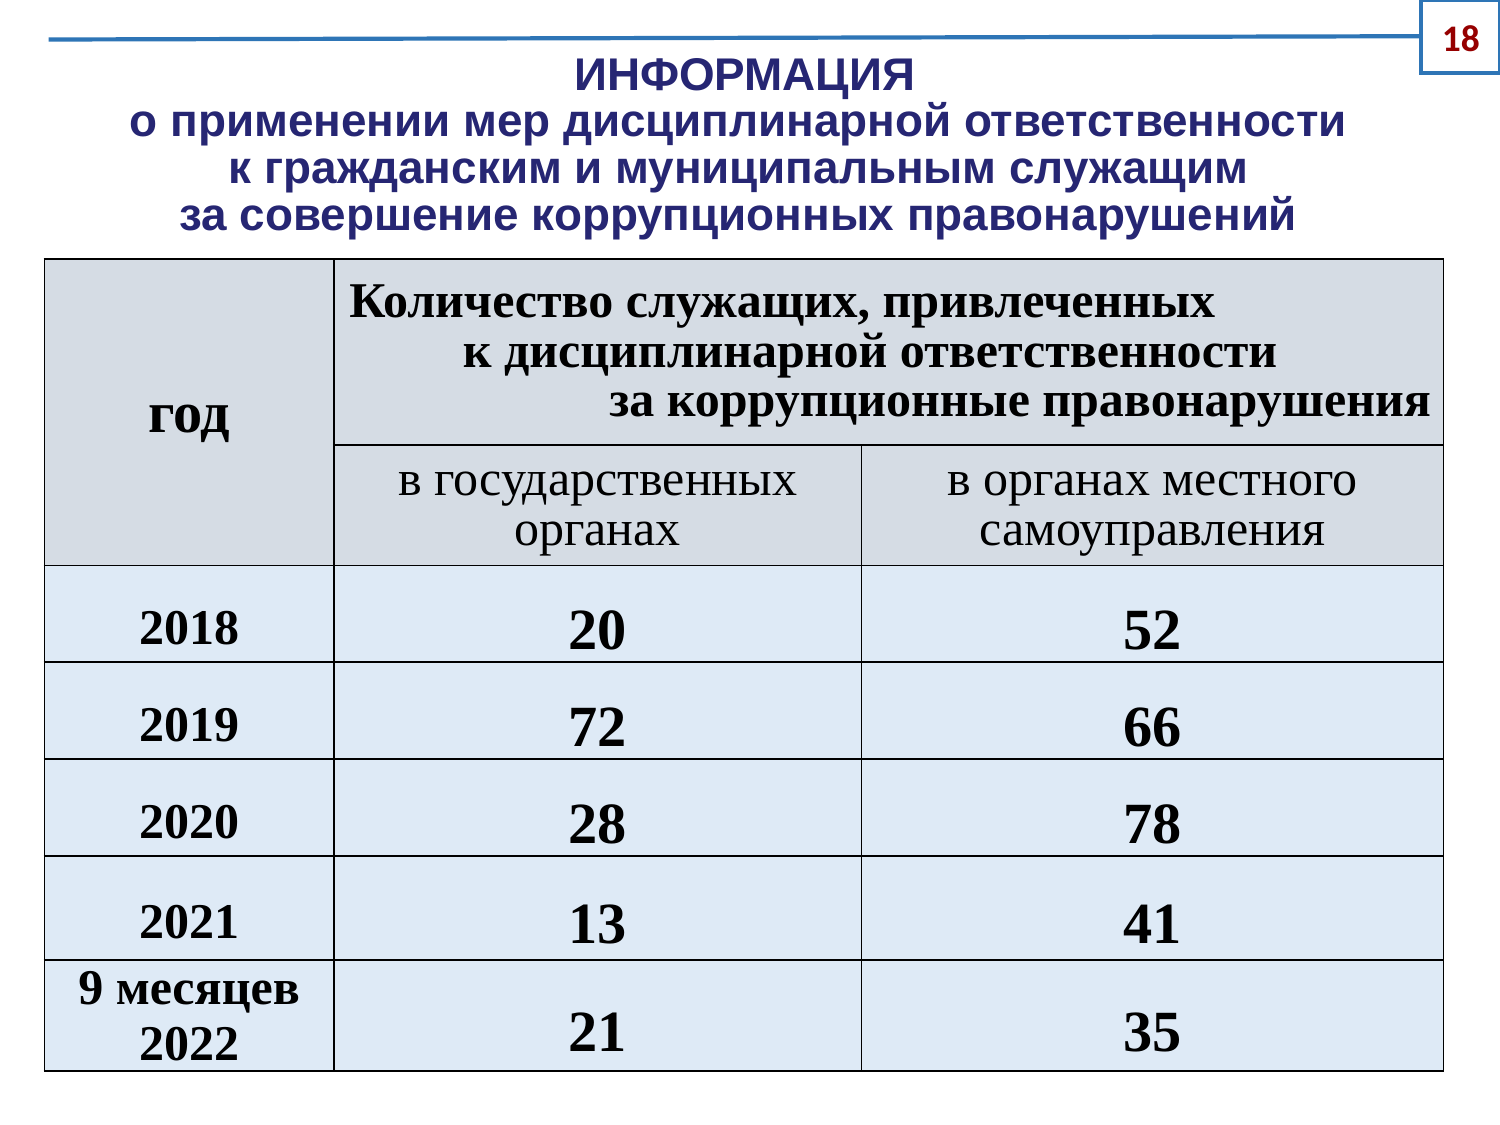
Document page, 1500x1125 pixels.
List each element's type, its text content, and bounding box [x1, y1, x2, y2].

table_cell 72 [335, 663, 861, 758]
table_cell в государственных органах [335, 446, 861, 565]
table_cell 2021 [45, 857, 333, 959]
table_cell 41 [862, 857, 1443, 959]
table_header год [45, 260, 333, 565]
table_header Количество служащих, привлеченных к дисциплинарной ответственности за коррупционные правонарушения [335, 260, 1443, 444]
table_cell в органах местного самоуправления [862, 446, 1443, 565]
table_cell 66 [862, 663, 1443, 758]
table_cell 21 [335, 961, 861, 1070]
table_cell 2018 [45, 566, 333, 661]
table_cell 52 [862, 566, 1443, 661]
text_box 18 [48, 0, 1500, 74]
table_cell 9 месяцев 2022 [45, 961, 333, 1070]
table_cell 28 [335, 760, 861, 855]
table_cell 78 [862, 760, 1443, 855]
table_cell 35 [862, 961, 1443, 1070]
table_cell 2020 [45, 760, 333, 855]
table_cell 13 [335, 857, 861, 959]
title ИНФОРМАЦИЯ о применении мер дисциплинарной ответственности к гражданским и муниципальным служащим за совершение коррупционных правонарушений [45, 47, 1445, 245]
table_cell 20 [335, 566, 861, 661]
table_cell 2019 [45, 663, 333, 758]
